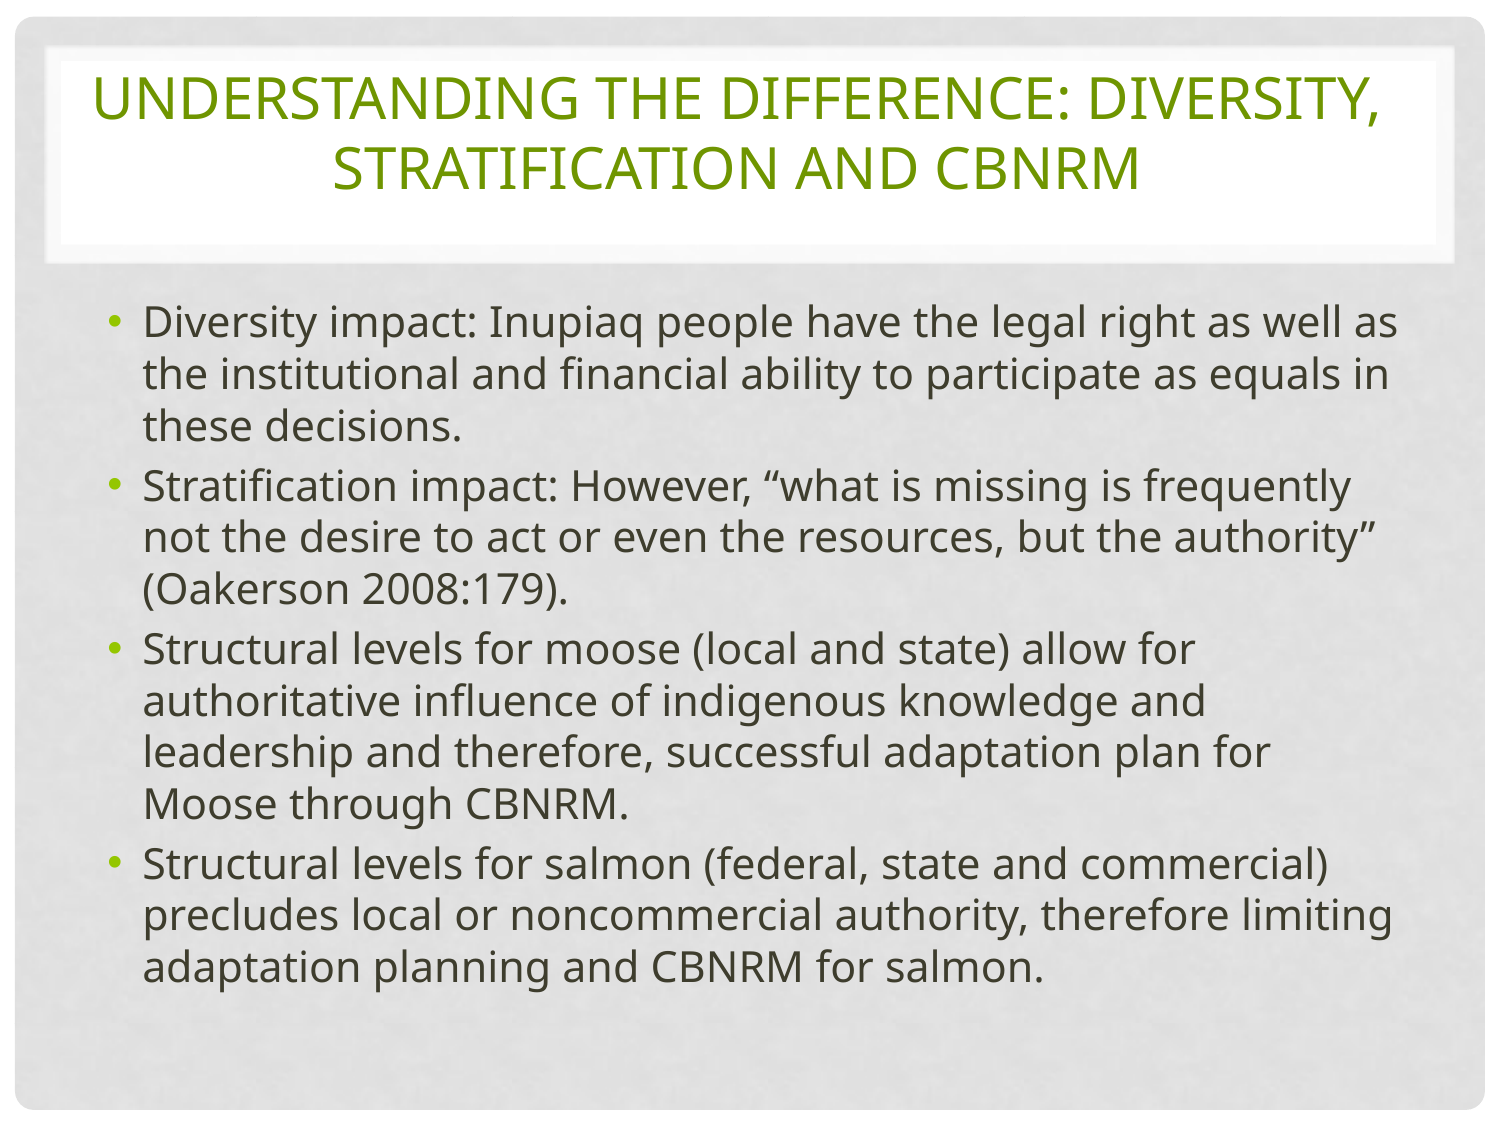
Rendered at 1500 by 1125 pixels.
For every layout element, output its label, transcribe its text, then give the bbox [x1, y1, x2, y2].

title Understanding the Difference: diversity, stratification and CBNRM [62, 37, 1413, 225]
list Diversity impact: Inupiaq people have the legal right as well as the institutional and financial ability to participate as equals in these decisions. Stratification impact: However, “what is missing is frequently not the desire to act or even the resources, but the authority” (Oakerson 2008:179). Structural levels for moose (local and state) allow for authoritative influence of indigenous knowledge and leadership and therefore, successful adaptation plan for Moose through CBNRM. Structural levels for salmon (federal, state and commercial) precludes local or noncommercial authority, therefore limiting adaptation planning and CBNRM for salmon. [75, 287, 1425, 1005]
